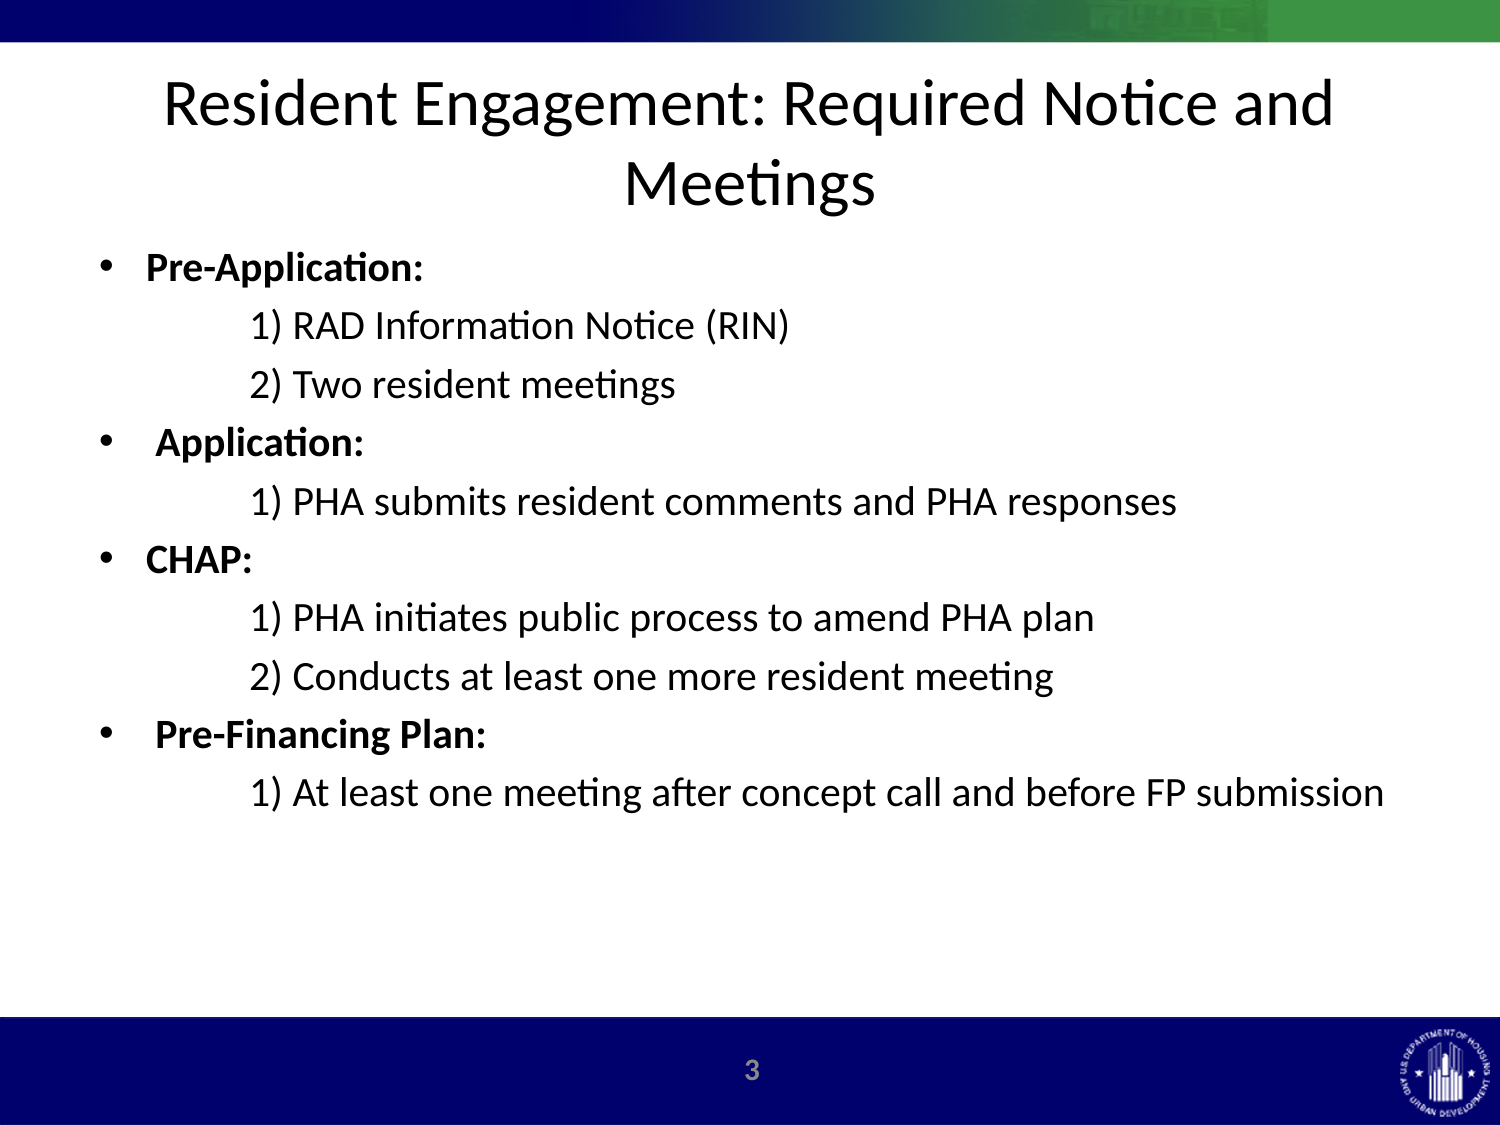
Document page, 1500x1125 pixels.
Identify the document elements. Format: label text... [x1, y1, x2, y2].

list Pre-Application: 1) RAD Information Notice (RIN) 2) Two resident meetings Application: 1) PHA submits resident comments and PHA responses CHAP: 1) PHA initiates public process to amend PHA plan 2) Conducts at least one more resident meeting Pre-Financing Plan: 1) At least one meeting after concept call and before FP submission [75, 232, 1425, 1005]
title Resident Engagement: Required Notice and Meetings [75, 45, 1425, 232]
slide_number 2 [712, 1037, 775, 1098]
picture [0, 0, 1500, 1125]
